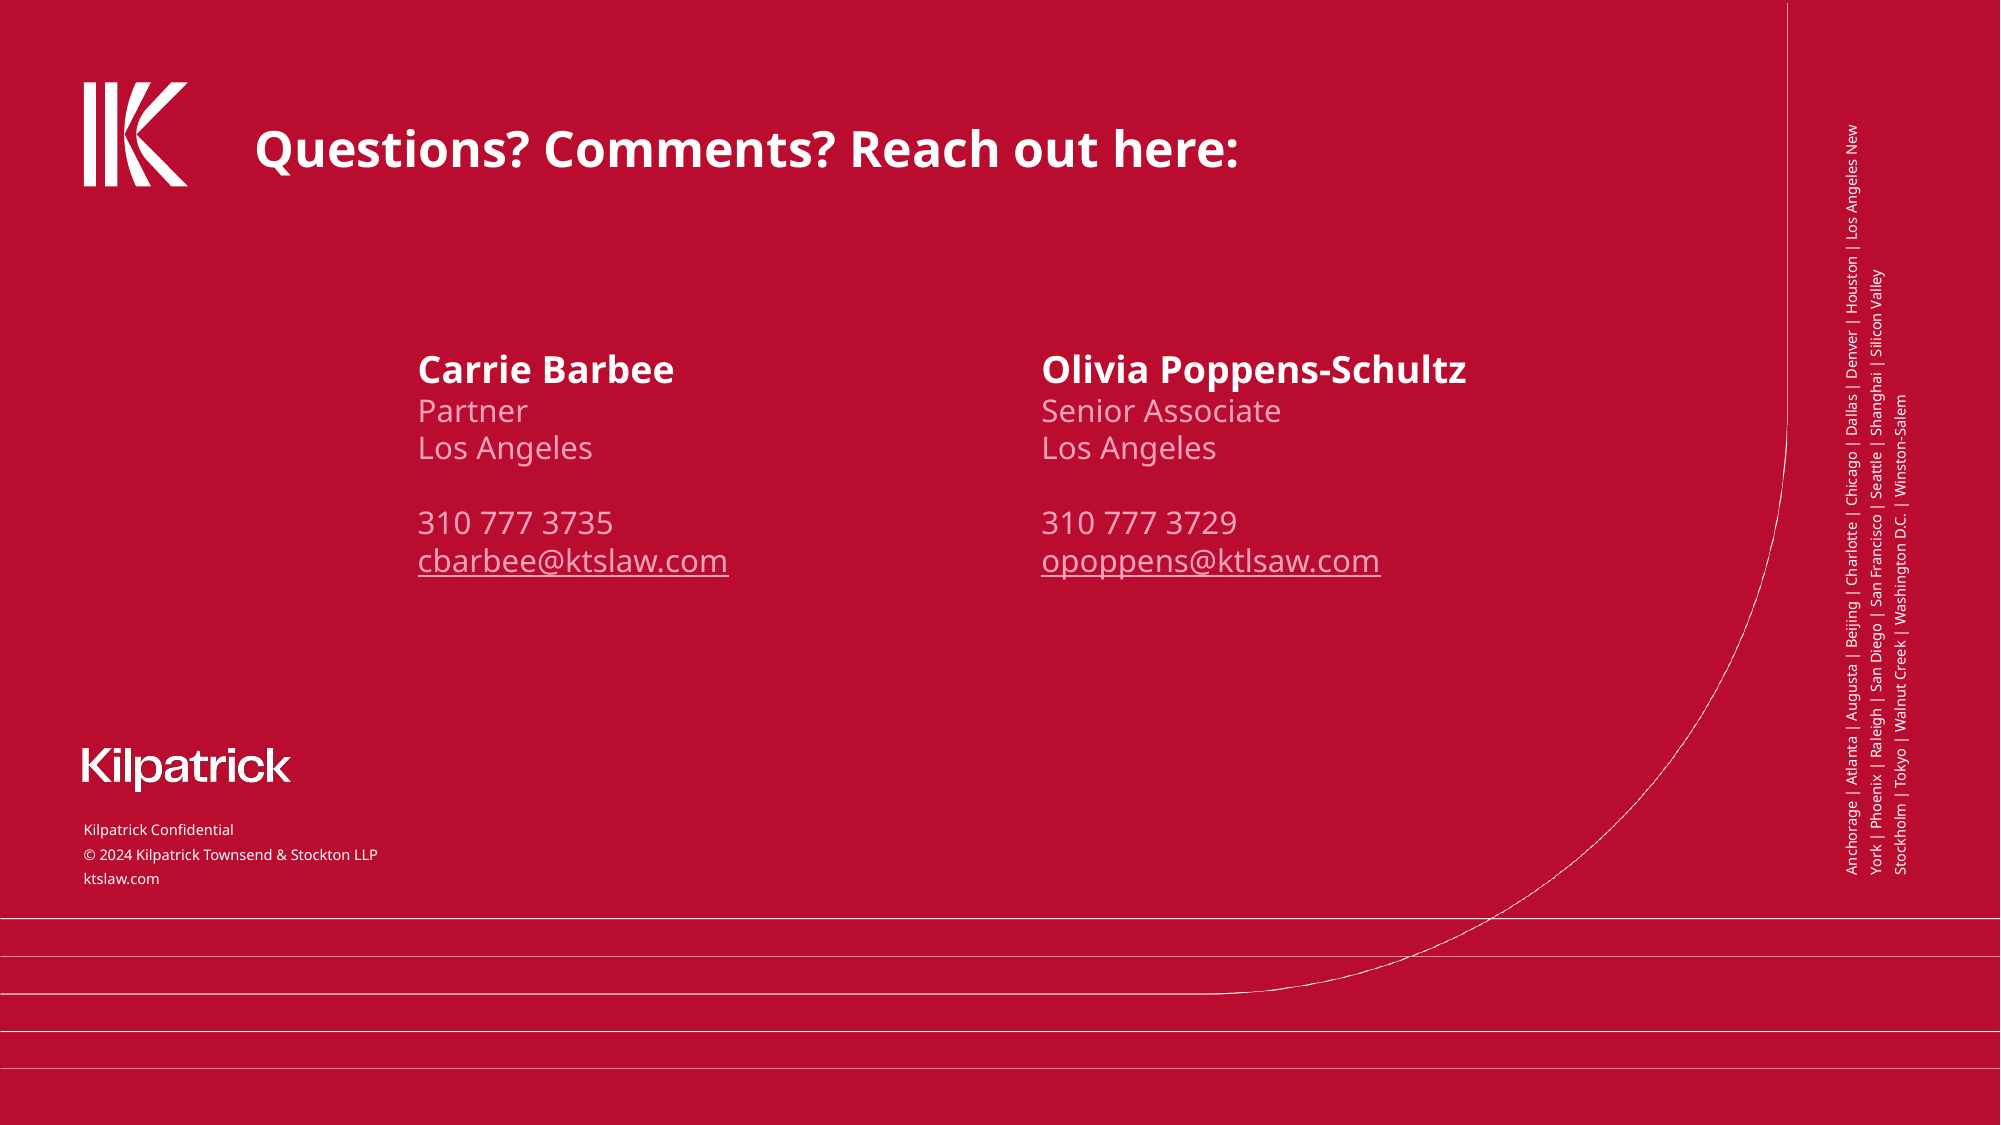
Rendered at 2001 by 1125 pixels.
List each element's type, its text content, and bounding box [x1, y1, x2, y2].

picture [0, 3, 2001, 1069]
text_box Questions? Comments? Reach out here: [239, 95, 1914, 197]
text_box Carrie Barbee Partner Los Angeles 310 777 3735​ cbarbee@ktslaw.com [417, 335, 936, 628]
text_box Olivia Poppens-Schultz Senior Associate ​ Los Angeles​ 310 777 3729​ opoppens@ktlsaw.com [1041, 335, 1560, 628]
